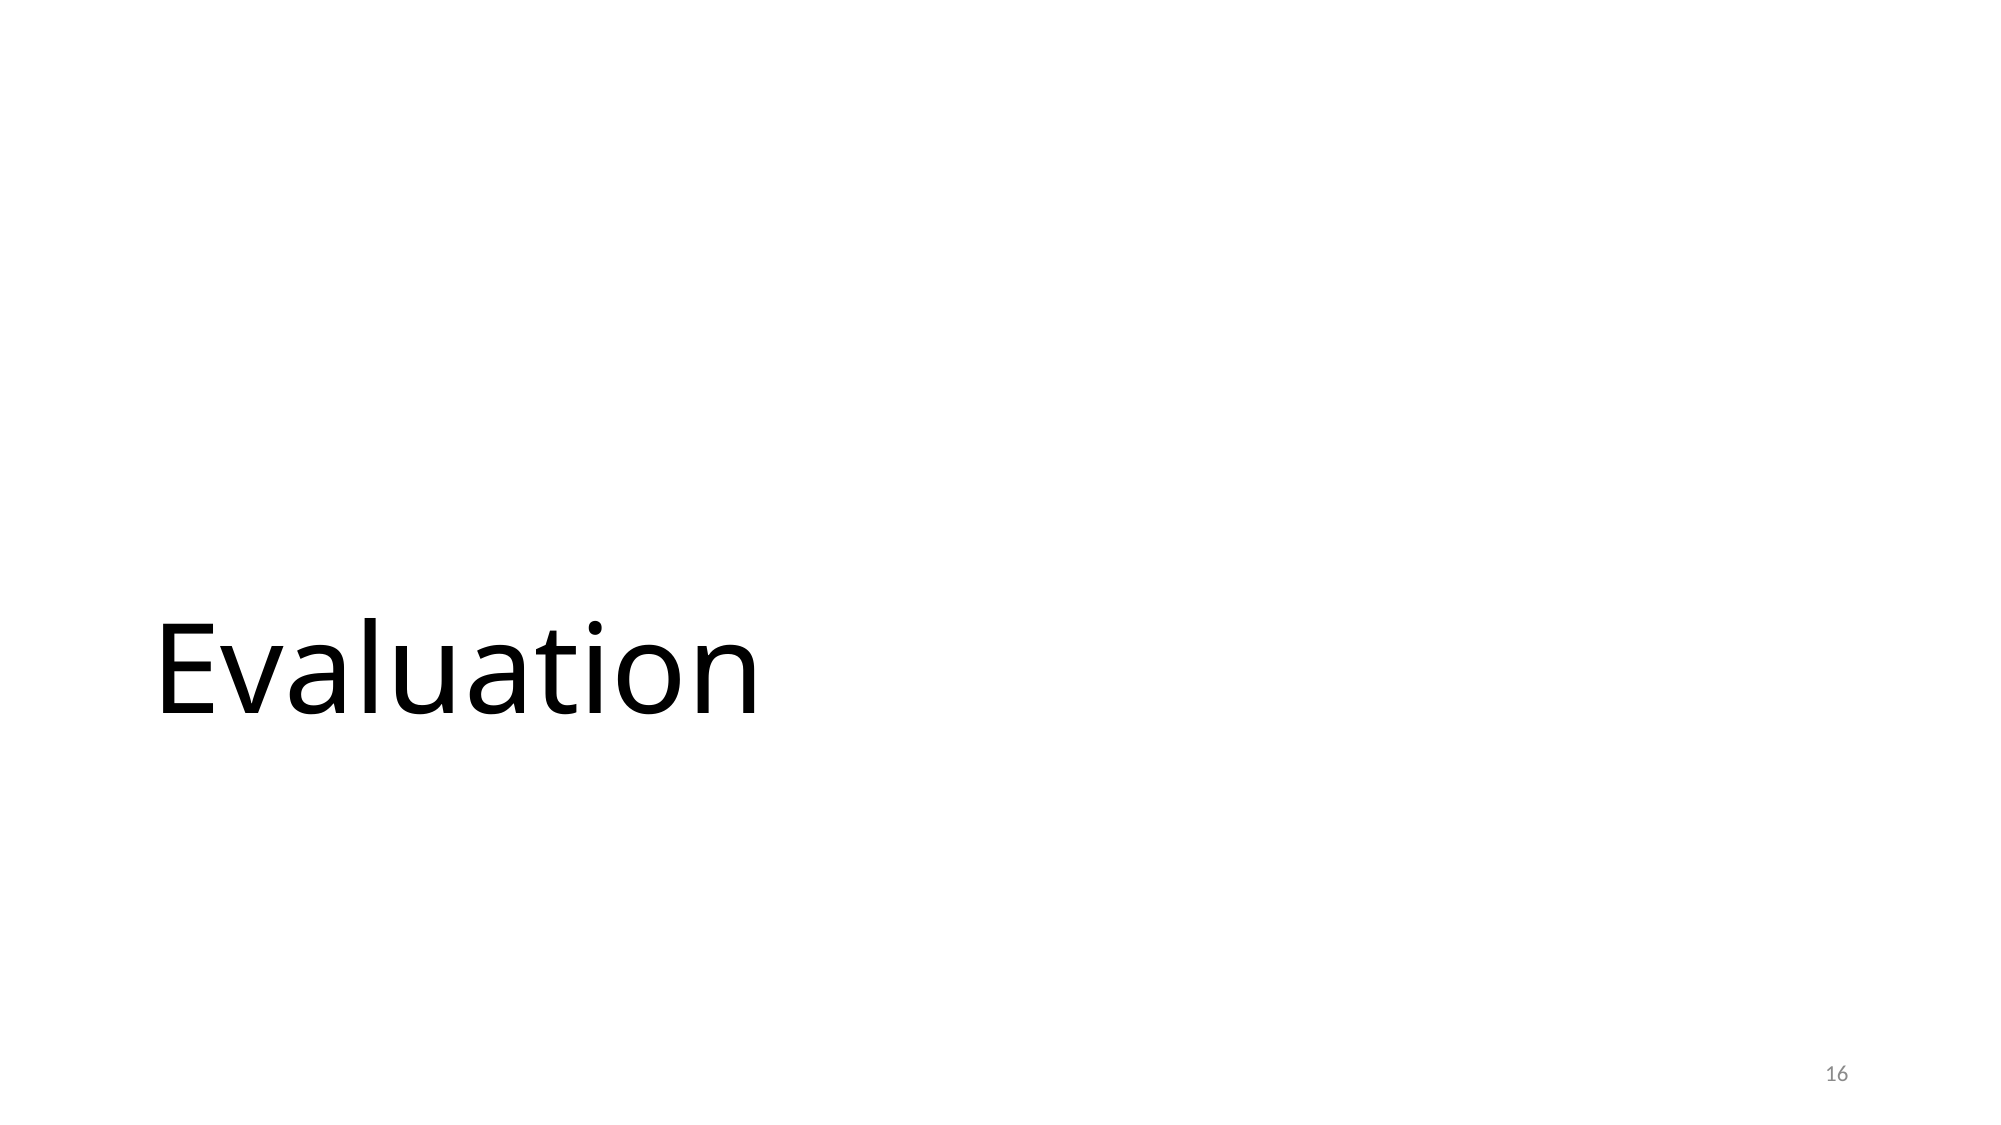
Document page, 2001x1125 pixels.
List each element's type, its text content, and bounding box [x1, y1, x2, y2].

slide_number 16 [1413, 1042, 1864, 1103]
title Evaluation [136, 280, 1862, 749]
